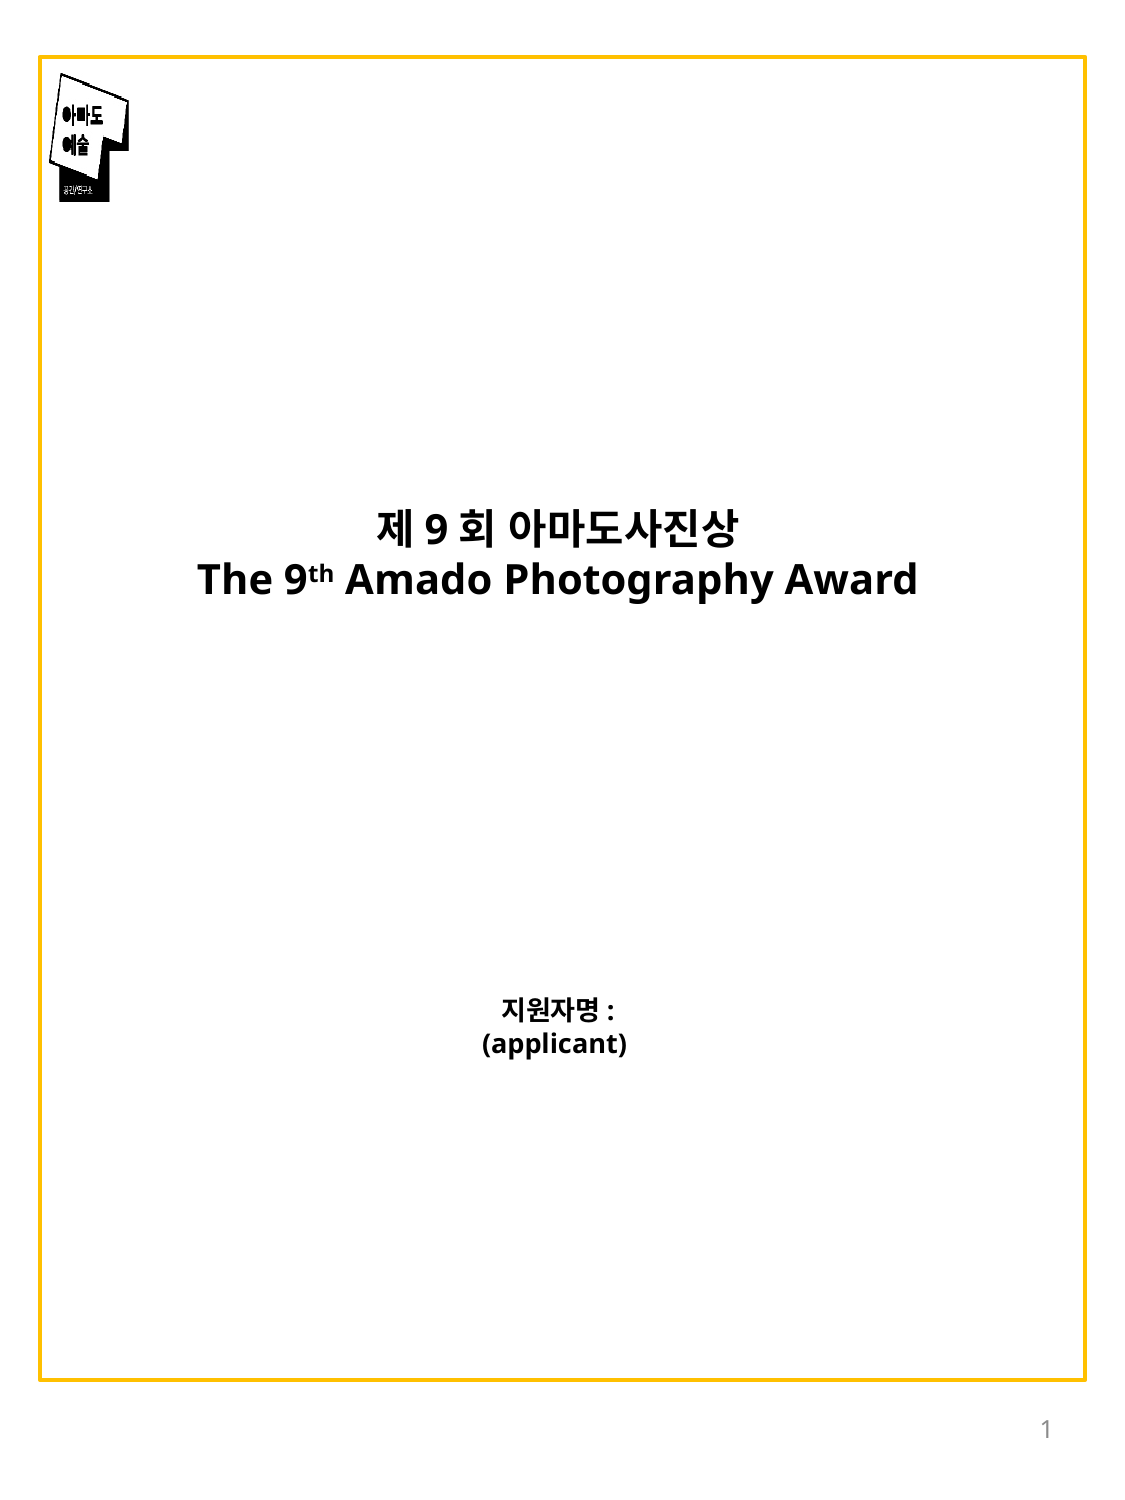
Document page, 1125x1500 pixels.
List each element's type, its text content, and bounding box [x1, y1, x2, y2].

text_box 제9회 아마도사진상 The 9th Amado Photography Award [57, 450, 1059, 611]
text_box 지원자명: (applicant) [256, 986, 860, 1066]
slide_number 1 [806, 1390, 1069, 1471]
picture [48, 72, 129, 202]
